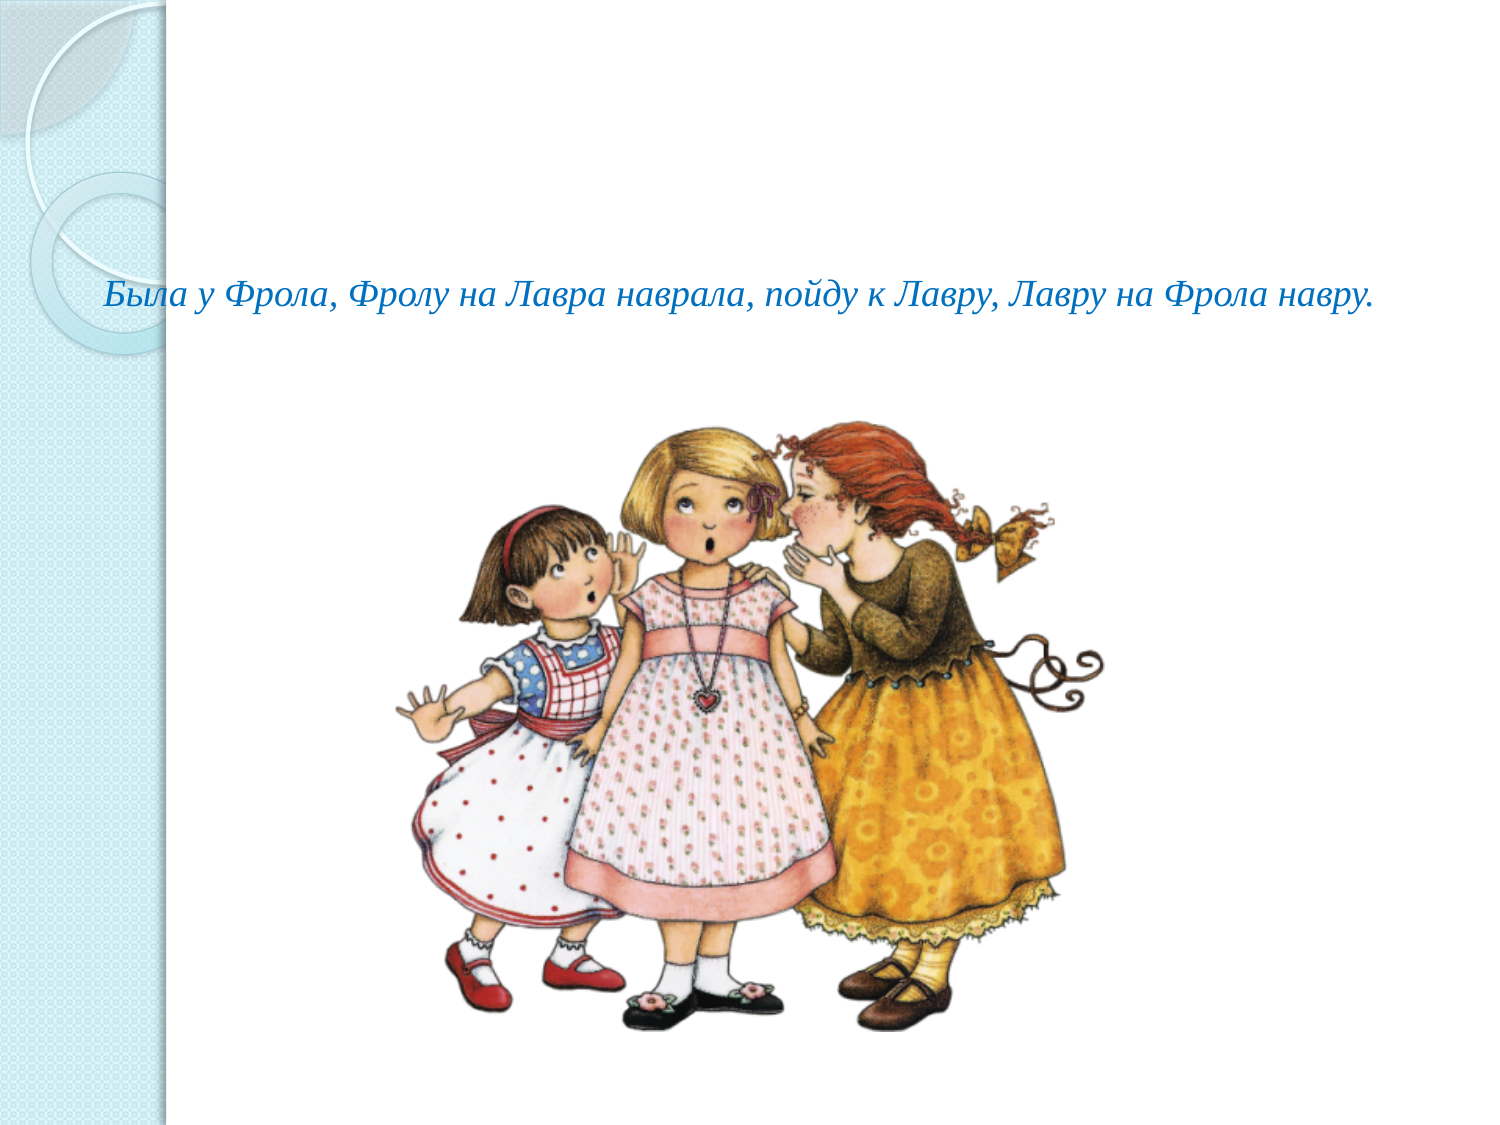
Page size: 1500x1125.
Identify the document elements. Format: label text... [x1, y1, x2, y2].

picture [395, 420, 1105, 1033]
title Была у Фрола, Фролу на Лавра наврала, пойду к Лавру, Лавру на Фрола навру. [88, 243, 1439, 431]
